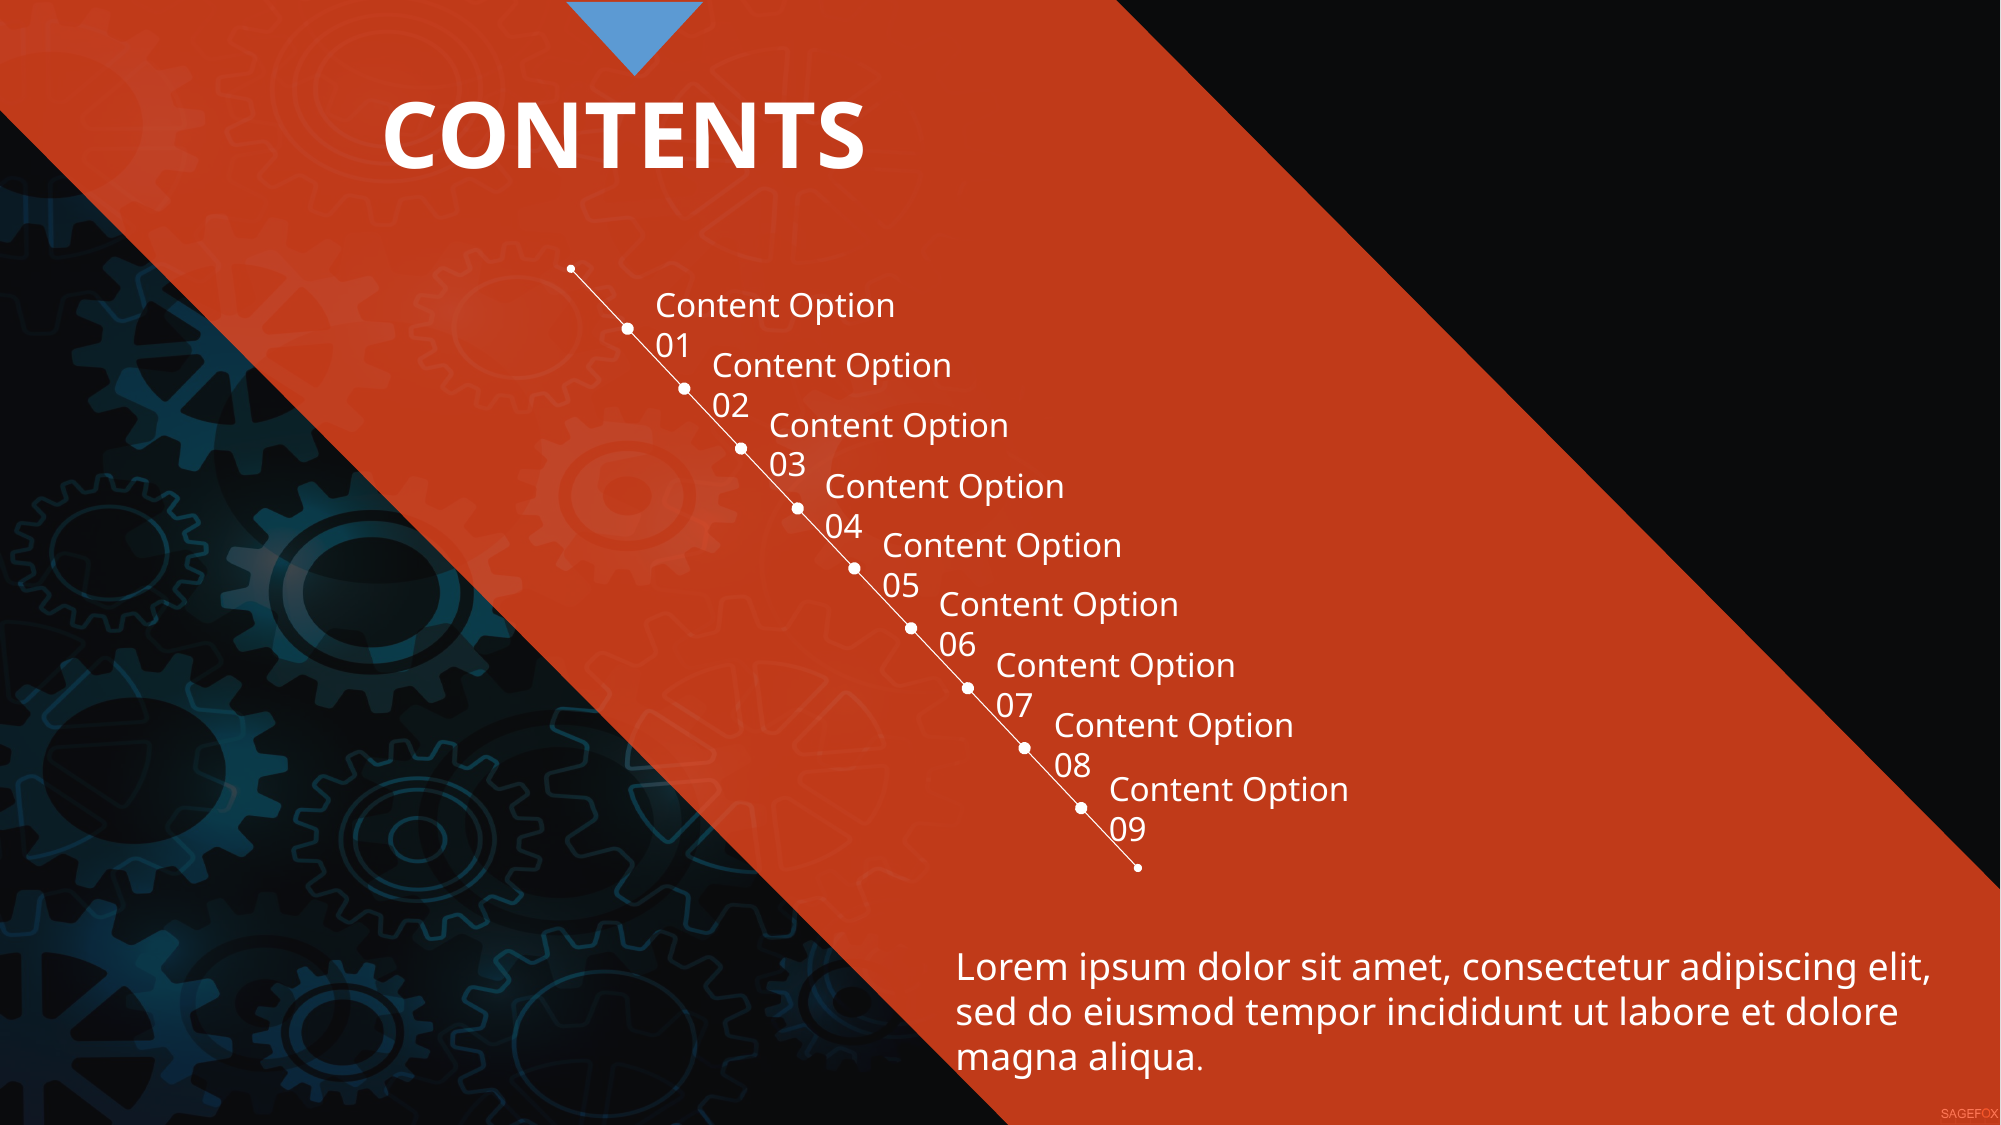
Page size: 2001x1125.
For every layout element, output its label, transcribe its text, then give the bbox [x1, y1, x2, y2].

text_box [967, 1085, 2000, 1125]
text_box Content Option 08 [1038, 696, 1339, 792]
text_box [0, 0, 2000, 1058]
text_box Content Option 02 [697, 336, 998, 432]
text_box Content Option 06 [924, 576, 1224, 671]
text_box CONTENTS [324, 69, 924, 194]
text_box Lorem ipsum dolor sit amet, consectetur adipiscing elit, sed do eiusmod tempor incididunt ut labore et dolore magna aliqua. [940, 935, 2000, 1085]
text_box Content Option 04 [809, 458, 1110, 553]
text_box [563, 0, 706, 78]
text_box Content Option 07 [980, 636, 1281, 732]
text_box Content Option 09 [1093, 761, 1394, 856]
text_box Content Option 03 [753, 396, 1054, 491]
text_box Content Option 01 [640, 277, 941, 372]
text_box Content Option 05 [867, 517, 1168, 612]
